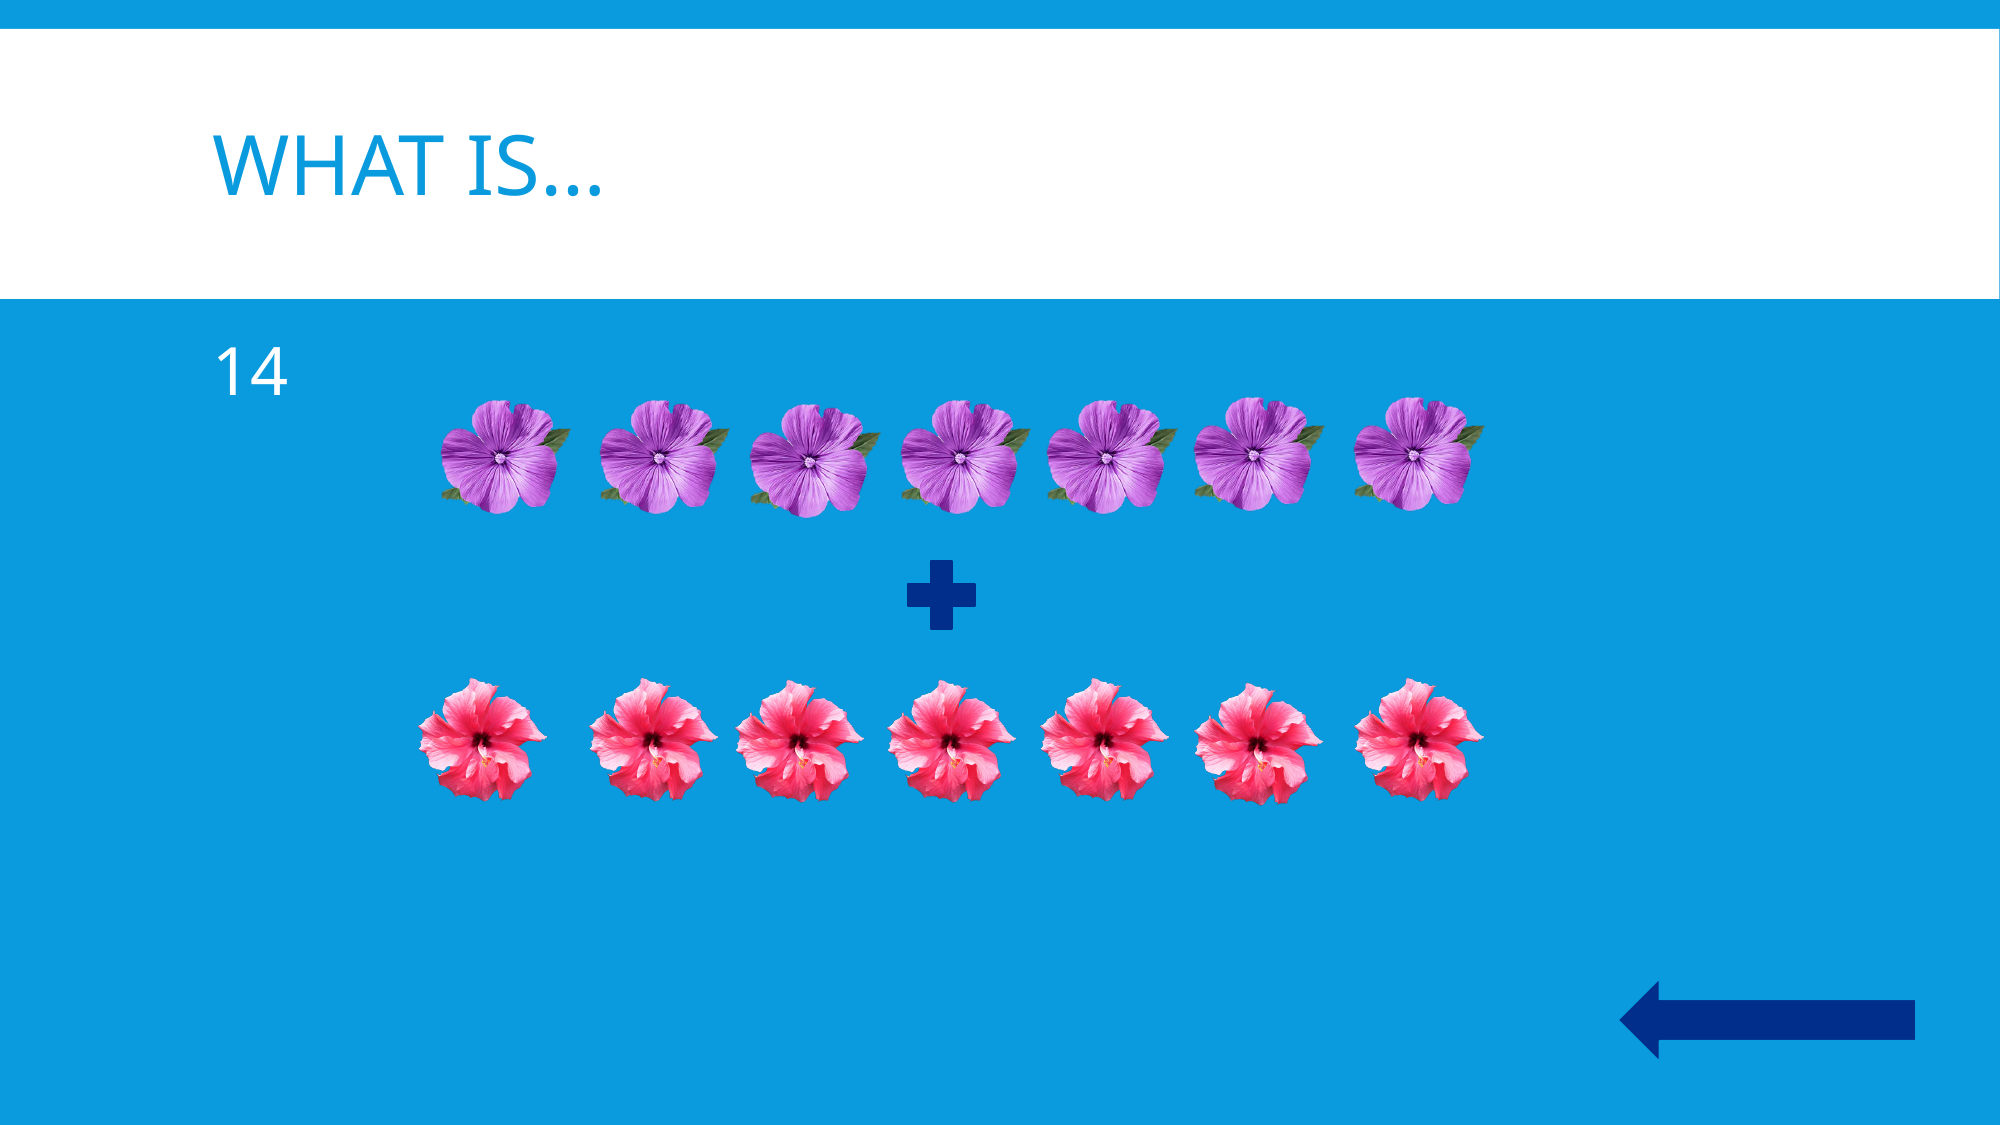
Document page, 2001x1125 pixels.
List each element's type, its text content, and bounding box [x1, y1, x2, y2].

picture [419, 679, 545, 800]
picture [751, 405, 880, 518]
picture [1195, 398, 1324, 511]
picture [1355, 679, 1482, 800]
picture [601, 401, 728, 514]
picture [889, 681, 1015, 802]
text_box [1616, 977, 1918, 1063]
picture [902, 401, 1029, 514]
text_box [907, 560, 976, 630]
picture [737, 681, 863, 802]
picture [590, 679, 716, 800]
picture [1048, 401, 1177, 514]
picture [1041, 679, 1167, 800]
title WHAT IS… [197, 46, 1803, 295]
list 14 [197, 329, 1803, 1020]
picture [1355, 398, 1484, 511]
picture [1196, 684, 1322, 805]
picture [442, 401, 569, 514]
